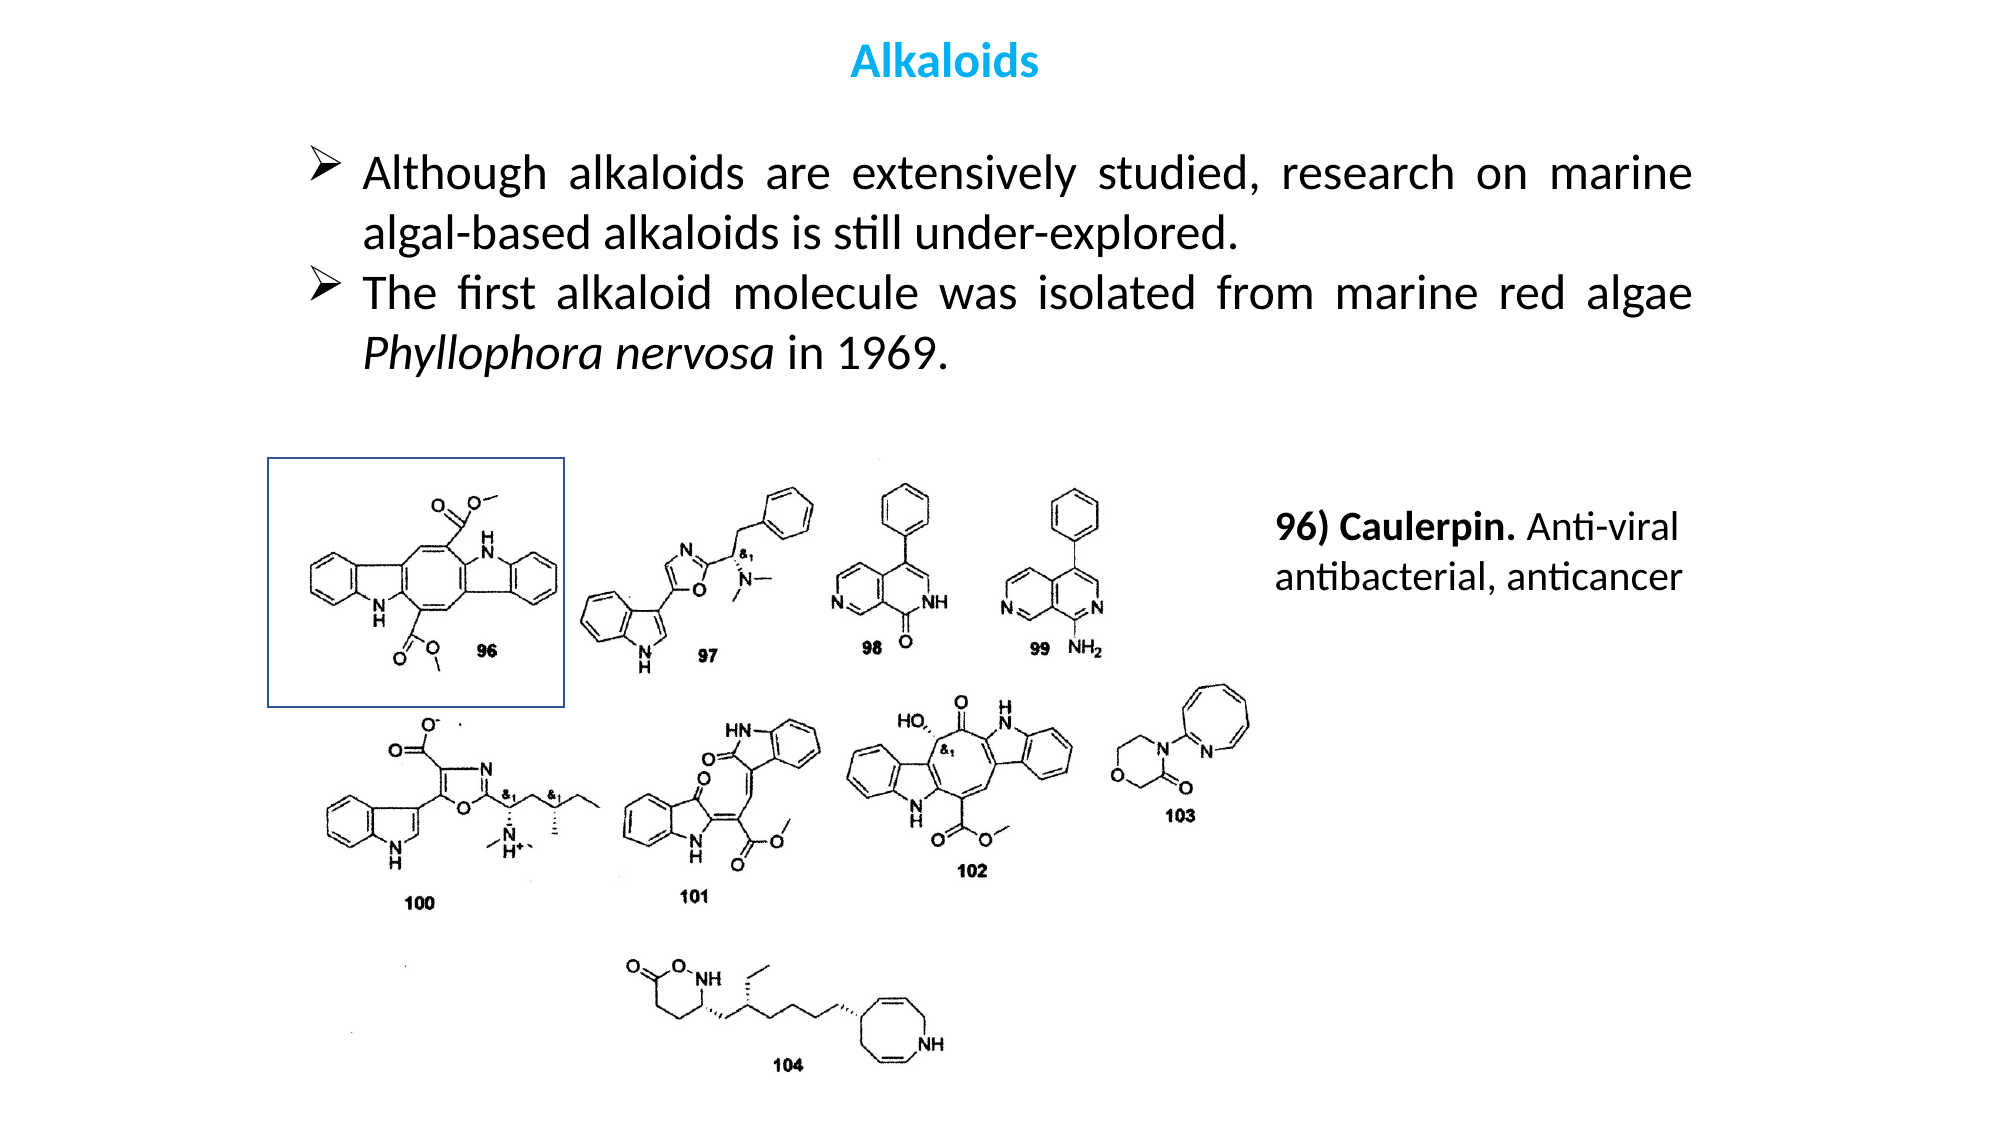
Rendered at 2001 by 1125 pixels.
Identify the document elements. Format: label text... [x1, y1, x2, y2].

text_box Although alkaloids are extensively studied, research on marine algal-based alkaloids is still under-explored. The first alkaloid molecule was isolated from marine red algae Phyllophora nervosa in 1969. [291, 131, 1709, 387]
text_box Alkaloids [835, 19, 1055, 95]
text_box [267, 457, 1296, 1083]
text_box 96) Caulerpin. Anti-viral antibacterial, anticancer [1296, 491, 1733, 607]
